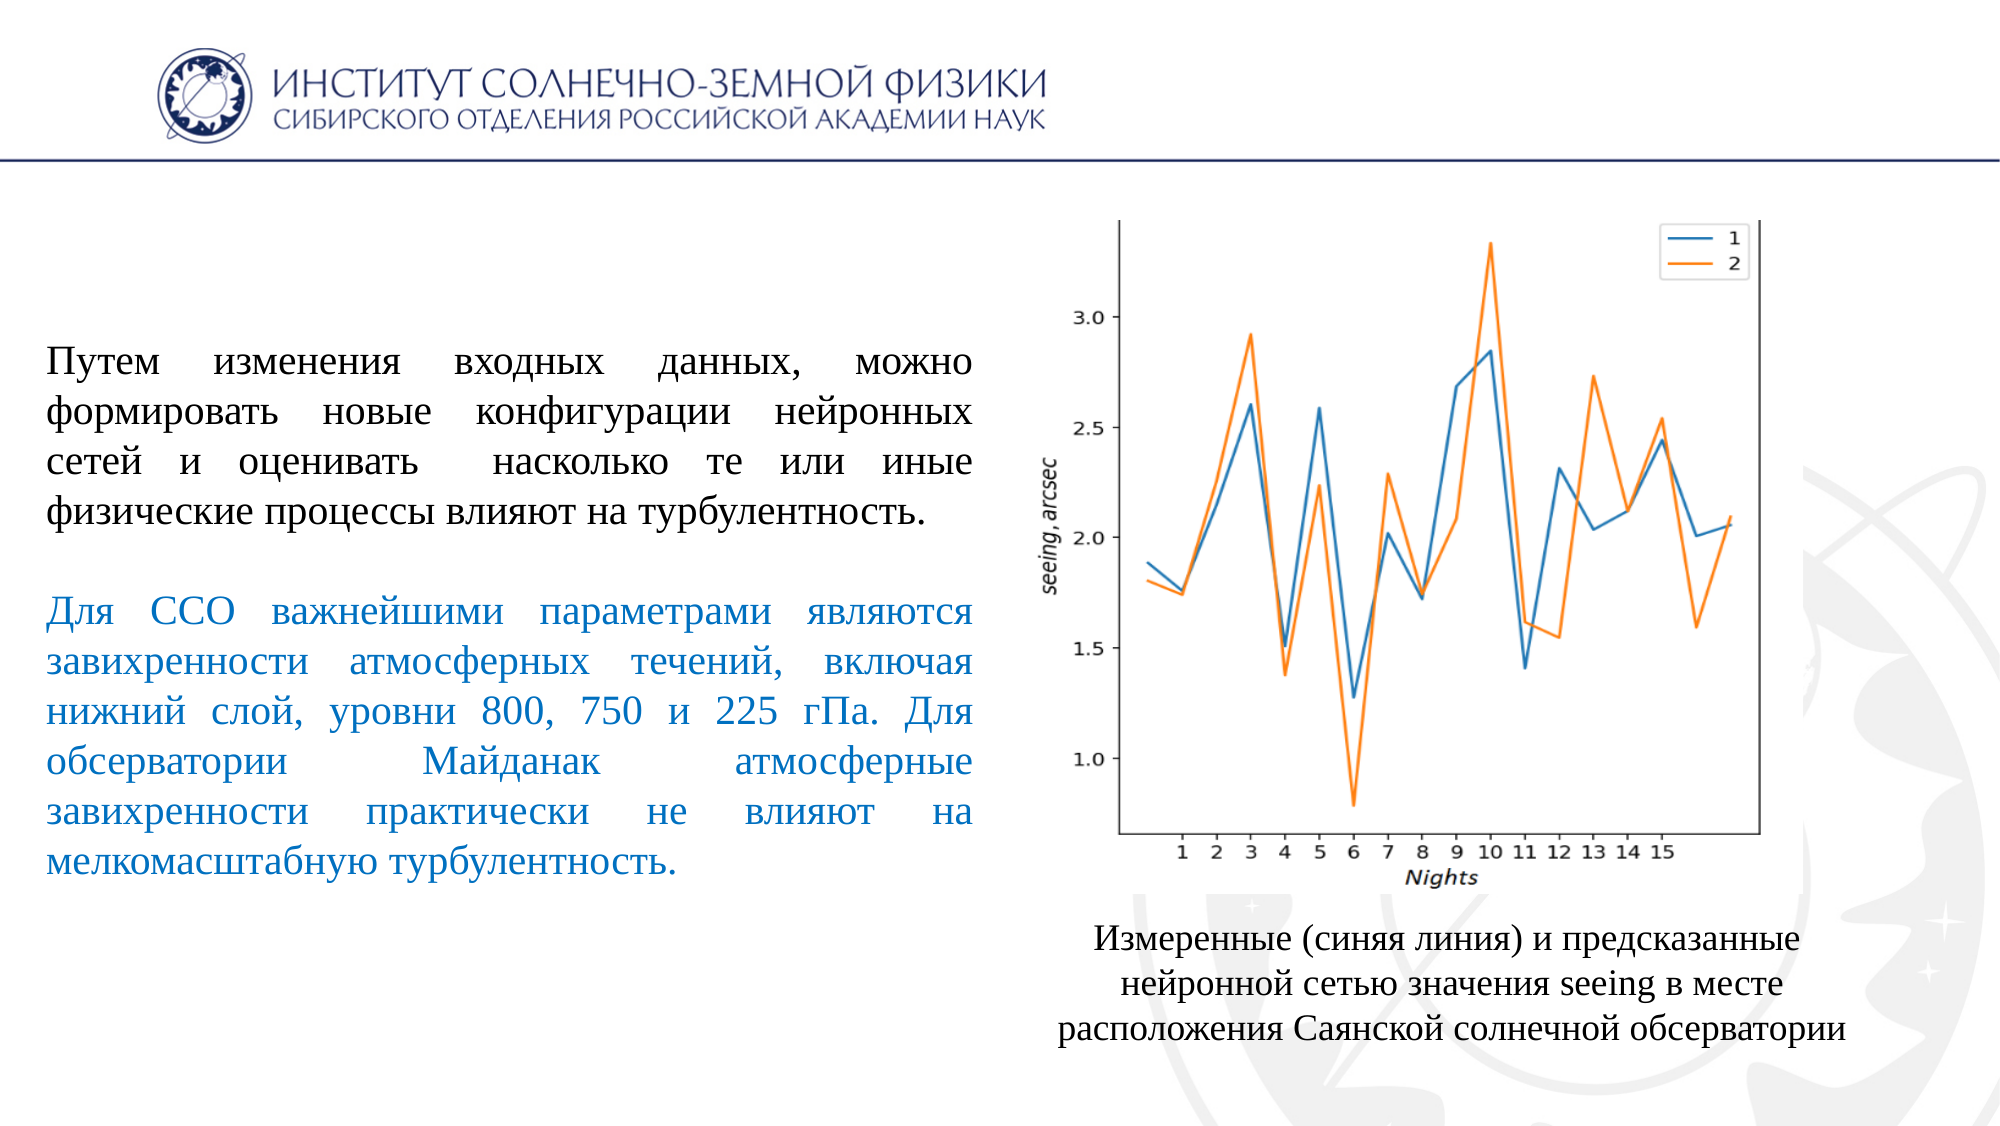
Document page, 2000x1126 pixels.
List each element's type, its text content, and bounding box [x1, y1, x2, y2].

text_box Путем изменения входных данных, можно формировать новые конфигурации нейронных сетей и оценивать насколько те или иные физические процессы влияют на турбулентность. Для ССО важнейшими параметрами являются завихренности атмосферных течений, включая нижний слой, уровни 800, 750 и 225 гПа. Для обсерватории Майданак атмосферные завихренности практически не влияют на мелкомасштабную турбулентность. [31, 275, 988, 991]
picture [0, 0, 2000, 1126]
text_box Измеренные (синяя линия) и предсказанные нейронной сетью значения seeing в месте расположения Саянской солнечной обсерватории [1035, 905, 1870, 1055]
